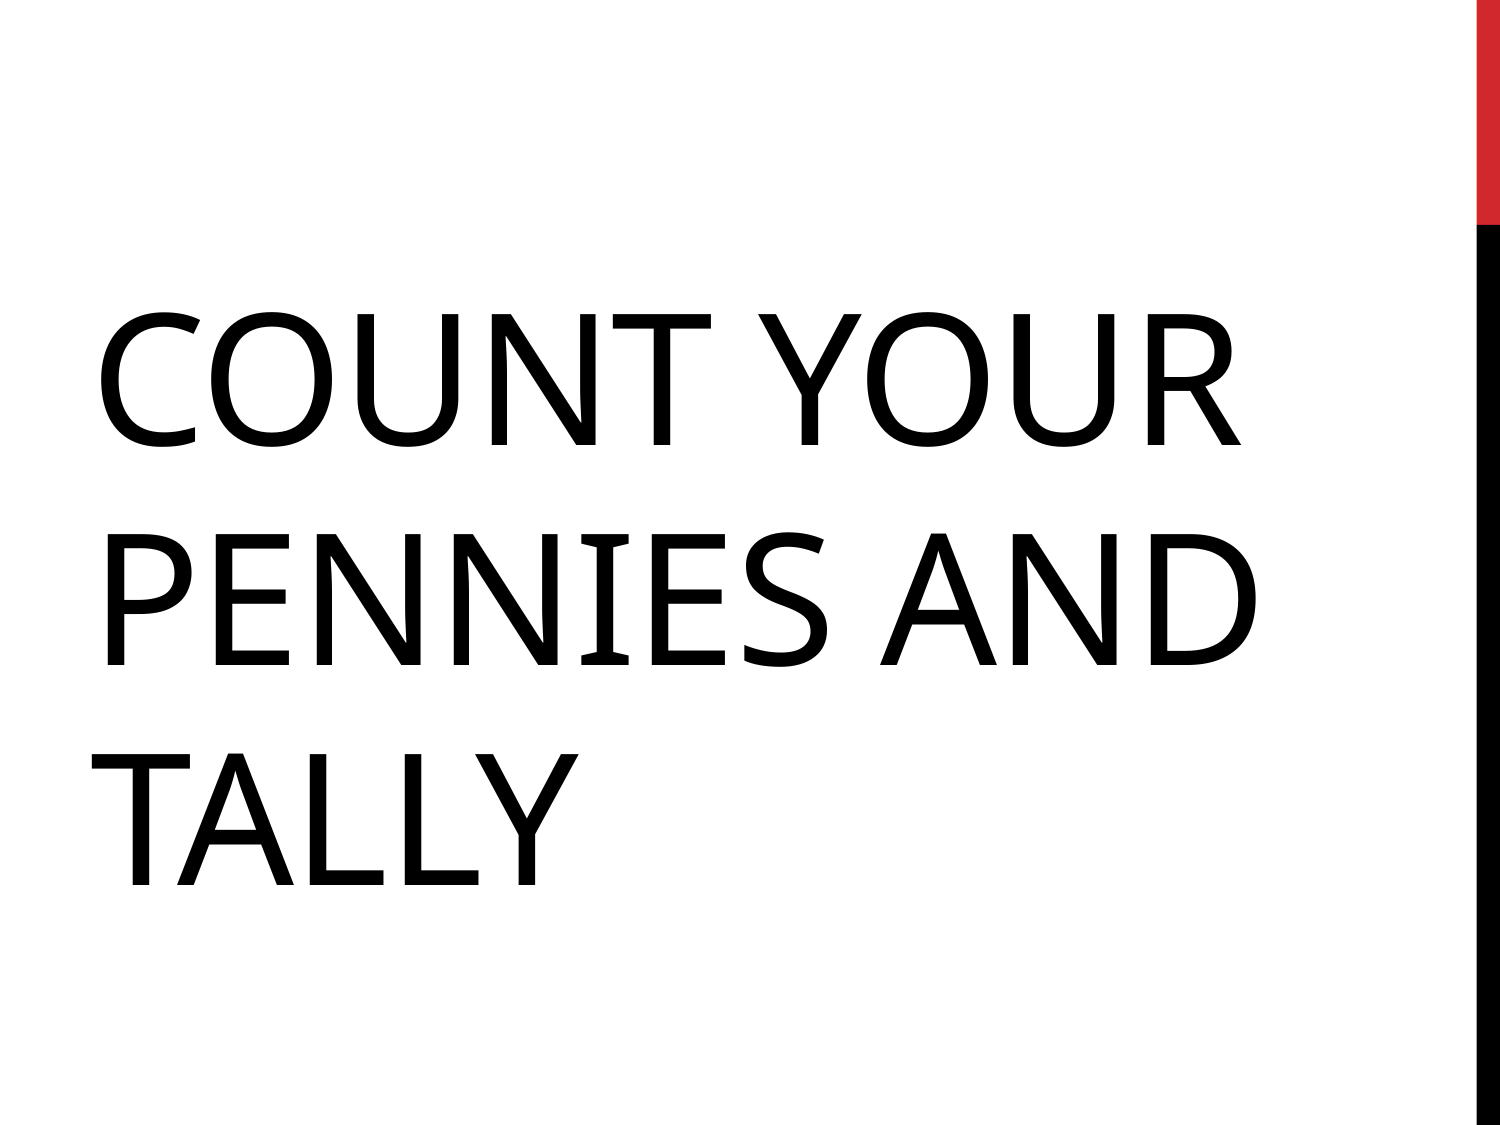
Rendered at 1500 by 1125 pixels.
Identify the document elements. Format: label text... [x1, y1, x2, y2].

title count your pennies and Tally [75, 237, 1350, 947]
